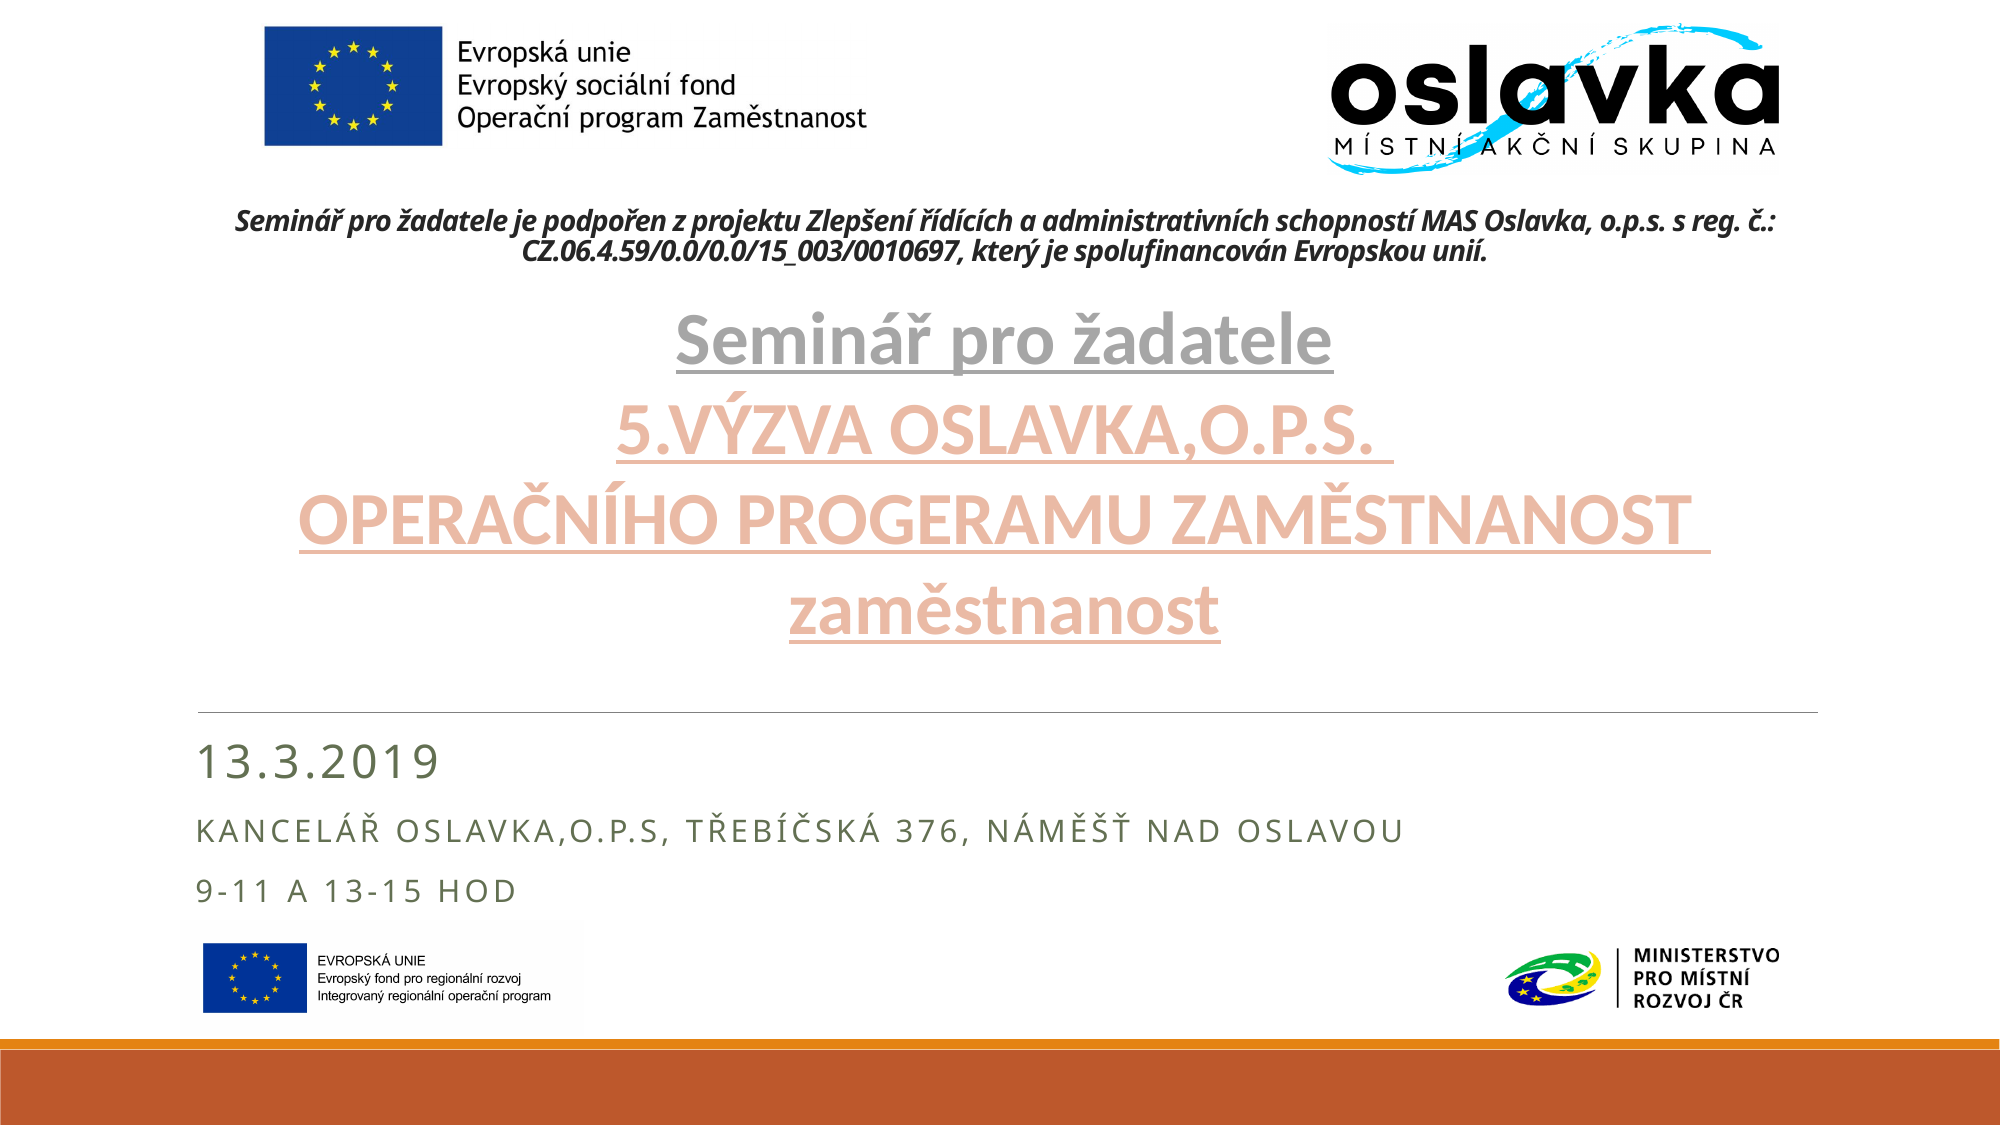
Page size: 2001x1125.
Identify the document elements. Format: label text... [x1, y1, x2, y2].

picture [179, 919, 585, 1037]
picture [1505, 947, 1779, 1008]
title Seminář pro žadatele je podpořen z projektu Zlepšení řídících a administrativních schopností MAS Oslavka, o.p.s. s reg. č.: CZ.06.4.59/0.0/0.0/15_003/0010697, který je spolufinancován Evropskou unií. [180, 124, 1830, 710]
picture [260, 22, 867, 150]
picture [1327, 22, 1779, 176]
subtitle 13.3.2019 Kancelář Oslavka,o.p.s, třebíčská 376, náměšť nad Oslavou 9-11 a 13-15 hod [180, 730, 1831, 919]
text_box Seminář pro žadatele 5.VÝZVA OSLAVKA,O.P.S. OPERAČNÍHO PROGERAMU ZAMĚSTNANOST zaměstnanost [283, 282, 1727, 748]
